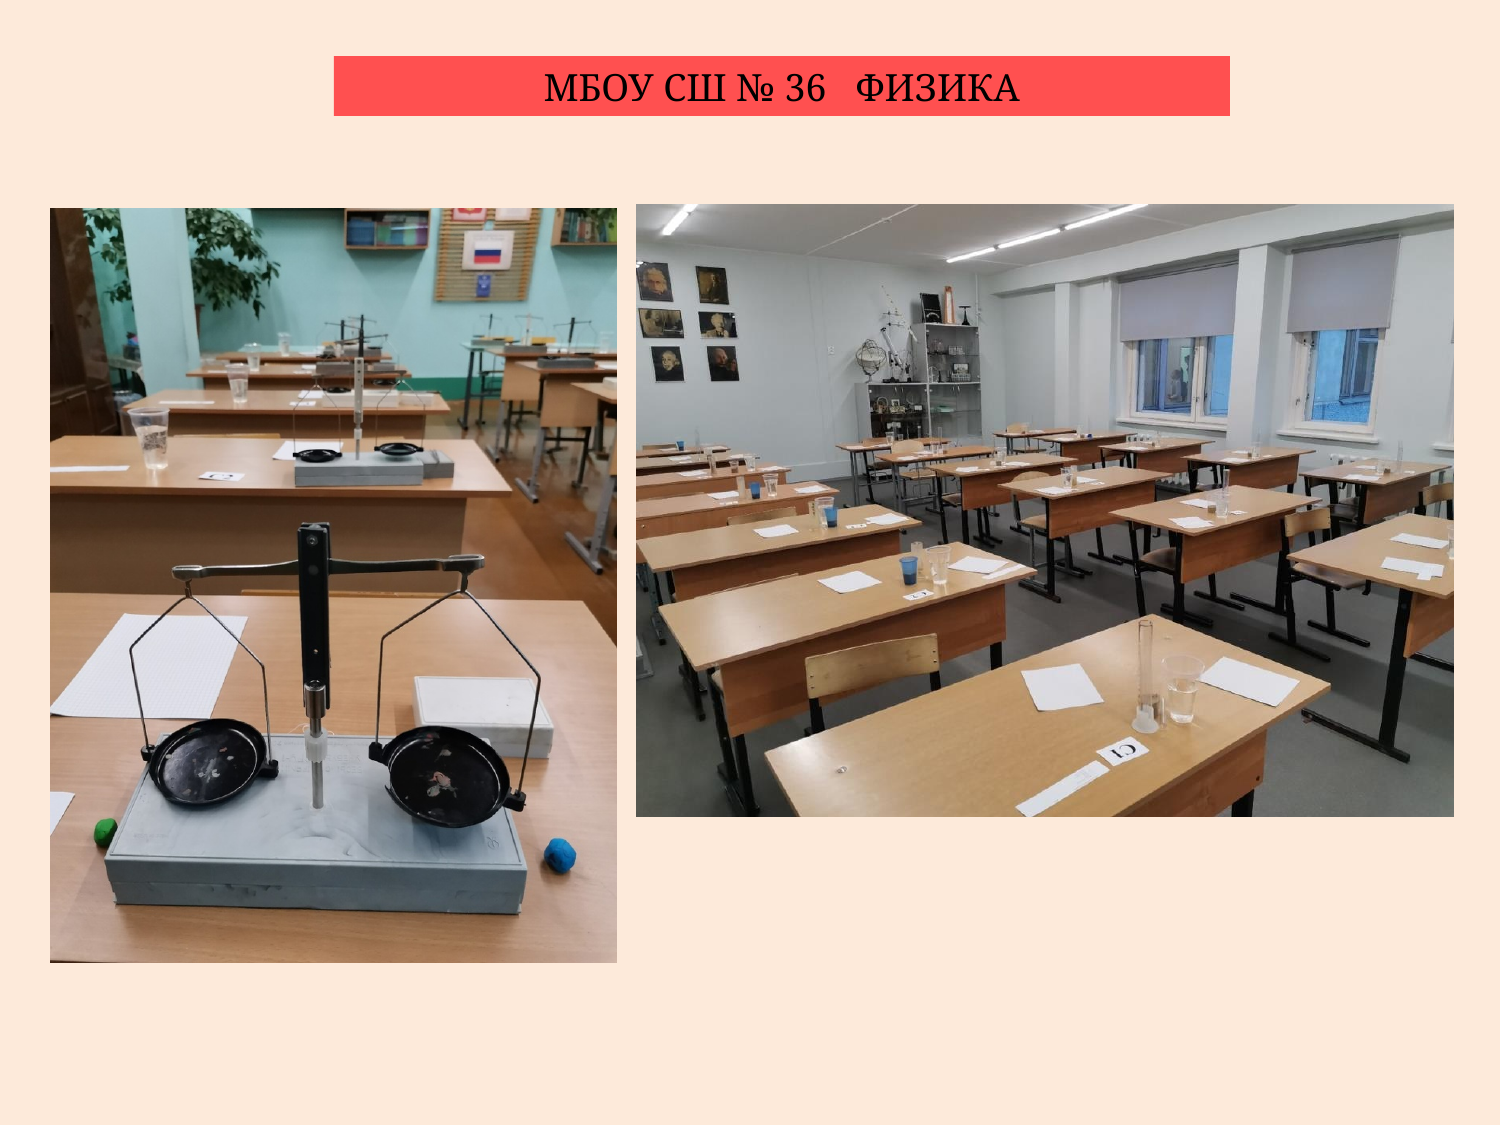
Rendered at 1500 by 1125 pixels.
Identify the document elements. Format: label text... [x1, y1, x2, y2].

picture [636, 203, 1454, 818]
picture [50, 207, 617, 963]
text_box МБОУ СШ № 36 ФИЗИКА [333, 56, 1230, 116]
